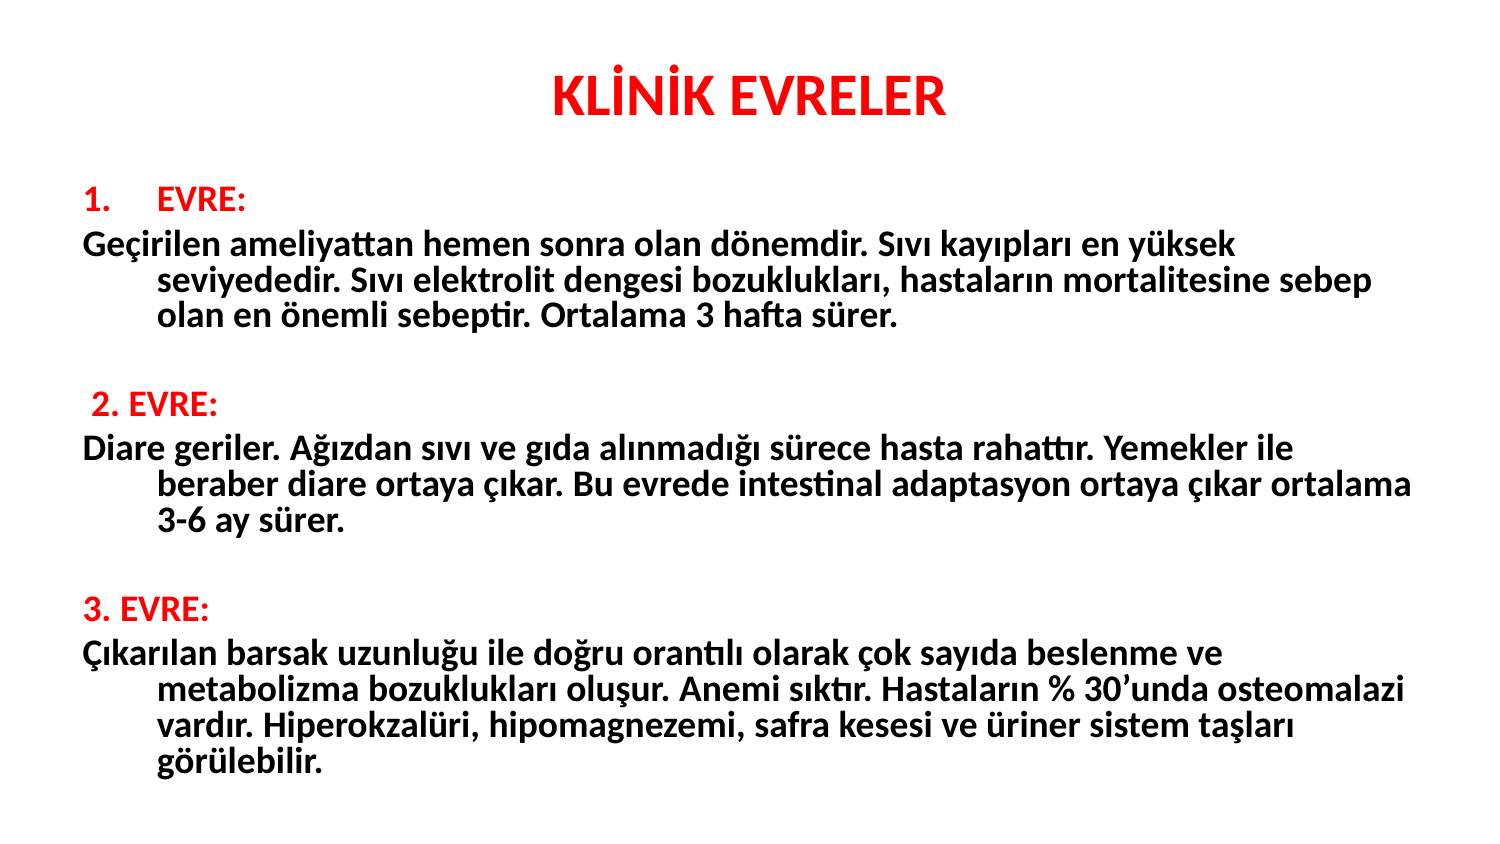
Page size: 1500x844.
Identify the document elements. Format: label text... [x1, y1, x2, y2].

list EVRE: Geçirilen ameliyattan hemen sonra olan dönemdir. Sıvı kayıpları en yüksek seviyededir. Sıvı elektrolit dengesi bozuklukları, hastaların mortalitesine sebep olan en önemli sebeptir. Ortalama 3 hafta sürer. 2. EVRE: Diare geriler. Ağızdan sıvı ve gıda alınmadığı sürece hasta rahattır. Yemekler ile beraber diare ortaya çıkar. Bu evrede intestinal adaptasyon ortaya çıkar ortalama 3-6 ay sürer. 3. EVRE: Çıkarılan barsak uzunluğu ile doğru orantılı olarak çok sayıda beslenme ve metabolizma bozuklukları oluşur. Anemi sıktır. Hastaların % 30’unda osteomalazi vardır. Hiperokzalüri, hipomagnezemi, safra kesesi ve üriner sistem taşları görülebilir. [75, 175, 1425, 800]
title KLİNİK EVRELER [75, 0, 1425, 175]
